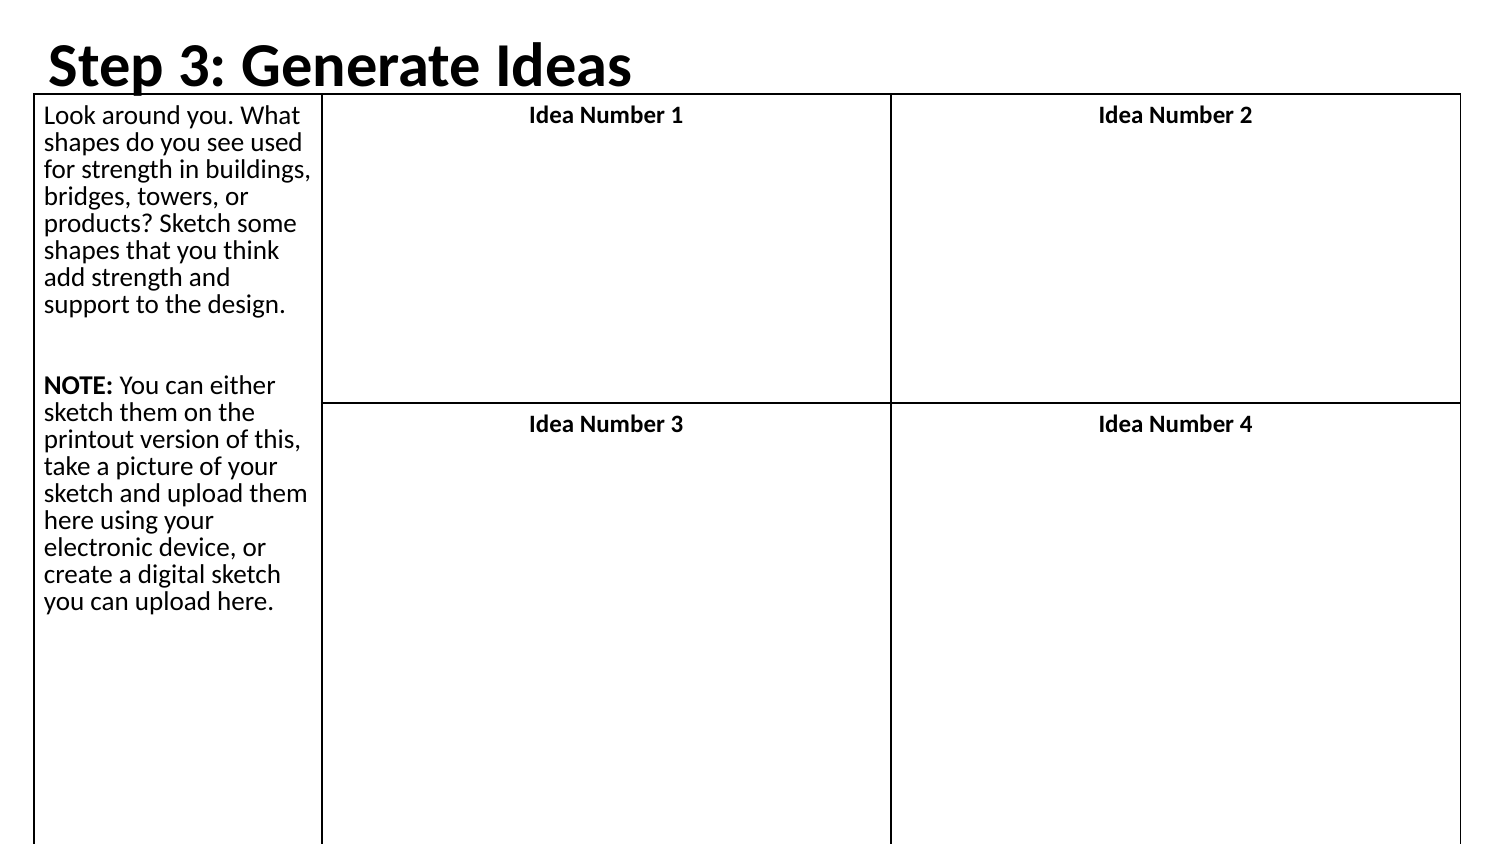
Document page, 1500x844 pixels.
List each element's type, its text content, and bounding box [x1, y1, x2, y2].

table_header Idea Number 2 [892, 95, 1460, 402]
table_header Look around you. What shapes do you see used for strength in buildings, bridges, towers, or products? Sketch some shapes that you think add strength and support to the design. NOTE: You can either sketch them on the printout version of this, take a picture of your sketch and upload them here using your electronic device, or create a digital sketch you can upload here. [35, 95, 321, 844]
table_cell Idea Number 4 [892, 404, 1460, 844]
table_header Idea Number 1 [323, 95, 890, 402]
title Step 3: Generate Ideas [33, 0, 1398, 93]
table_cell Idea Number 3 [323, 404, 890, 844]
